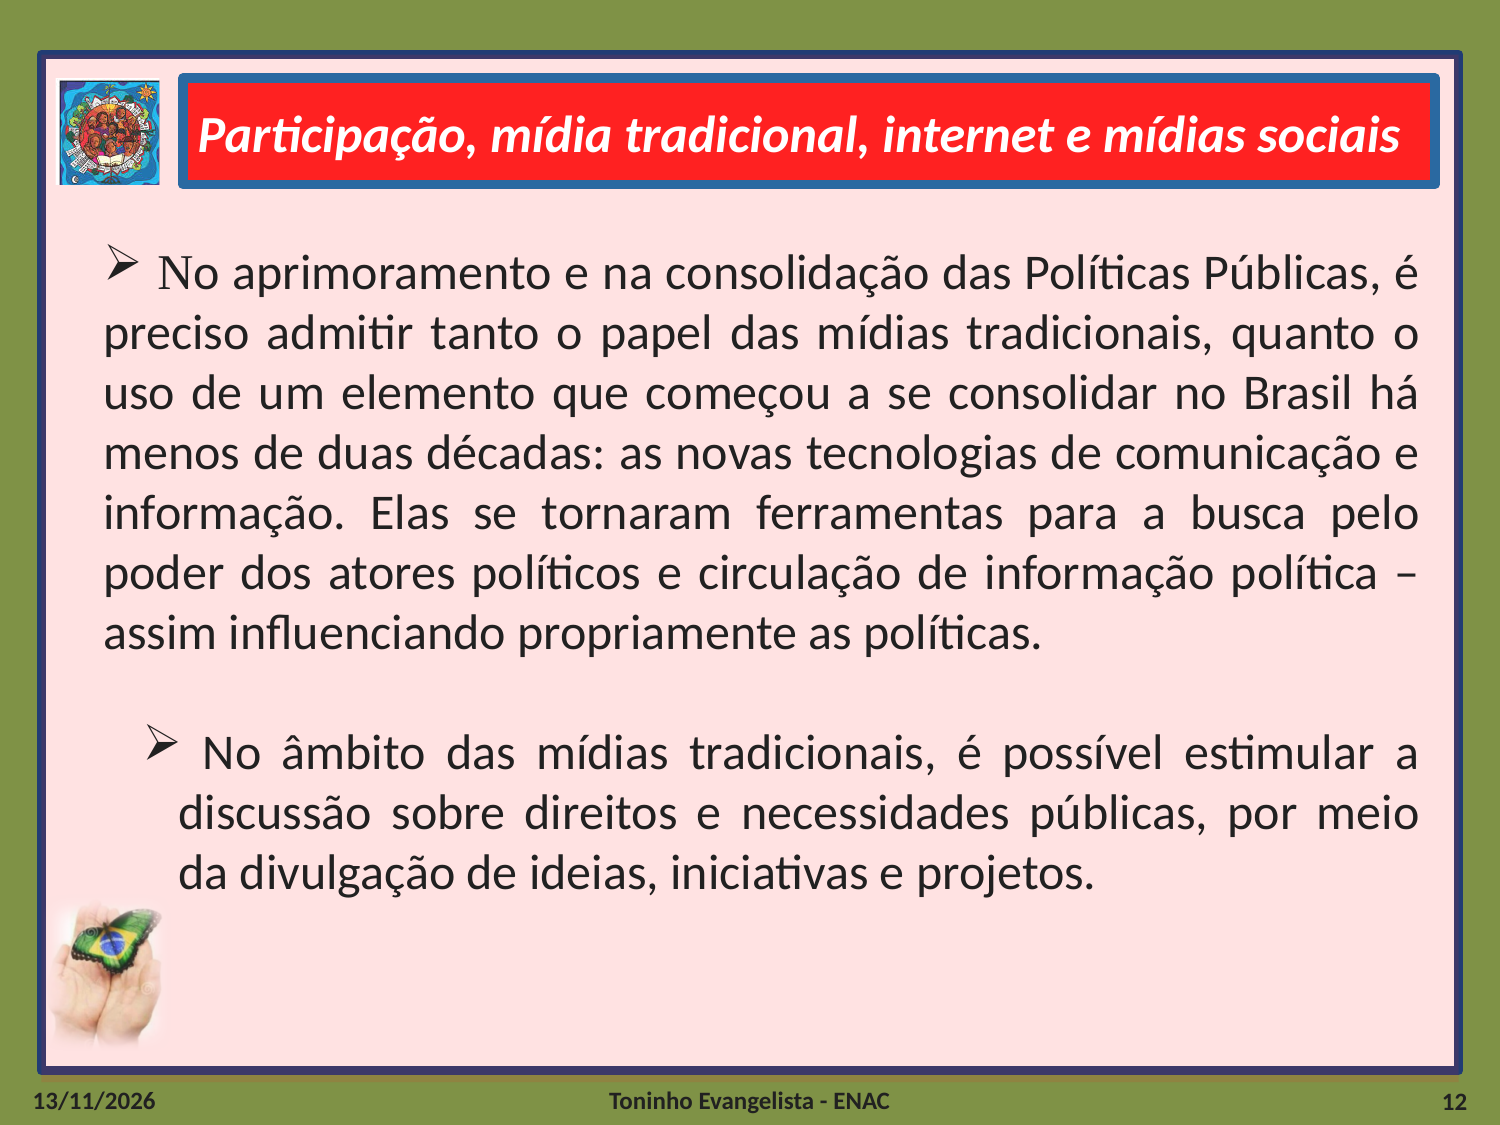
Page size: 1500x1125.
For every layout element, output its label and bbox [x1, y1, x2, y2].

picture [40, 53, 1459, 1071]
text_box [0, 0, 1500, 1125]
